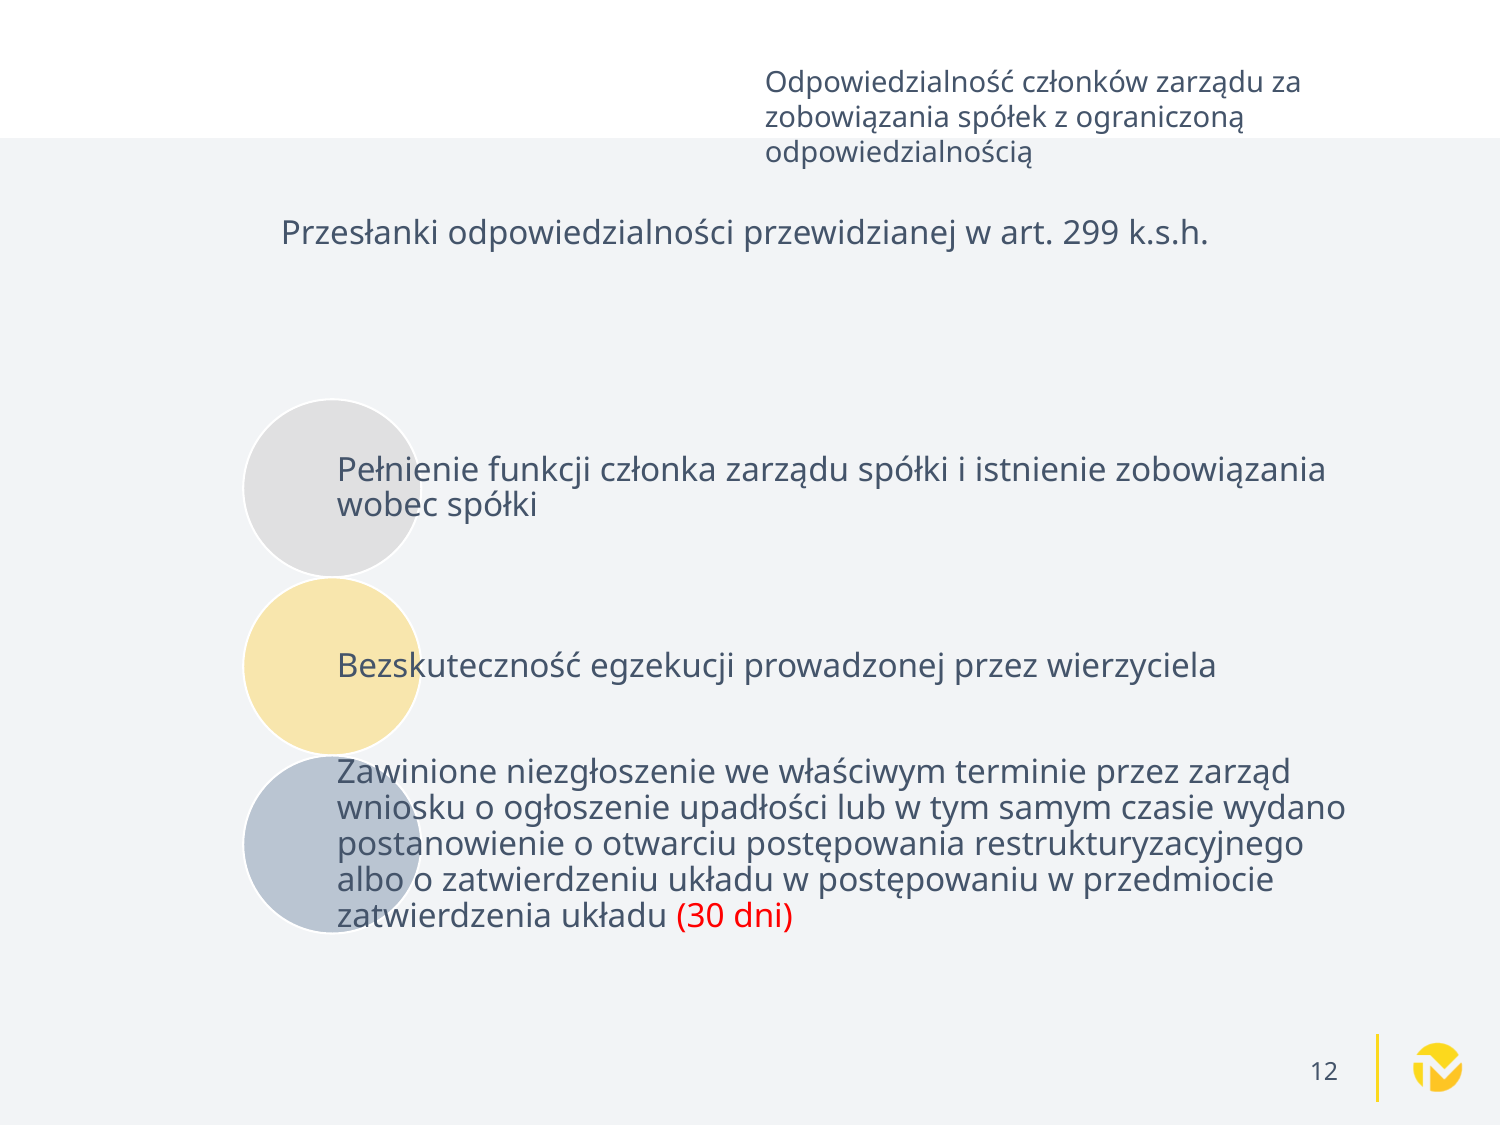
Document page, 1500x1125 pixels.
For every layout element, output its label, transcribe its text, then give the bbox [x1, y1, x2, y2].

title Przesłanki odpowiedzialności przewidzianej w art. 299 k.s.h. [0, 208, 1500, 313]
slide_number 12 [1059, 1042, 1354, 1103]
text_box Odpowiedzialność członków zarządu za zobowiązania spółek z ograniczoną odpowiedzialnością [749, 56, 1500, 176]
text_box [158, 399, 1354, 934]
picture [1396, 1034, 1481, 1103]
